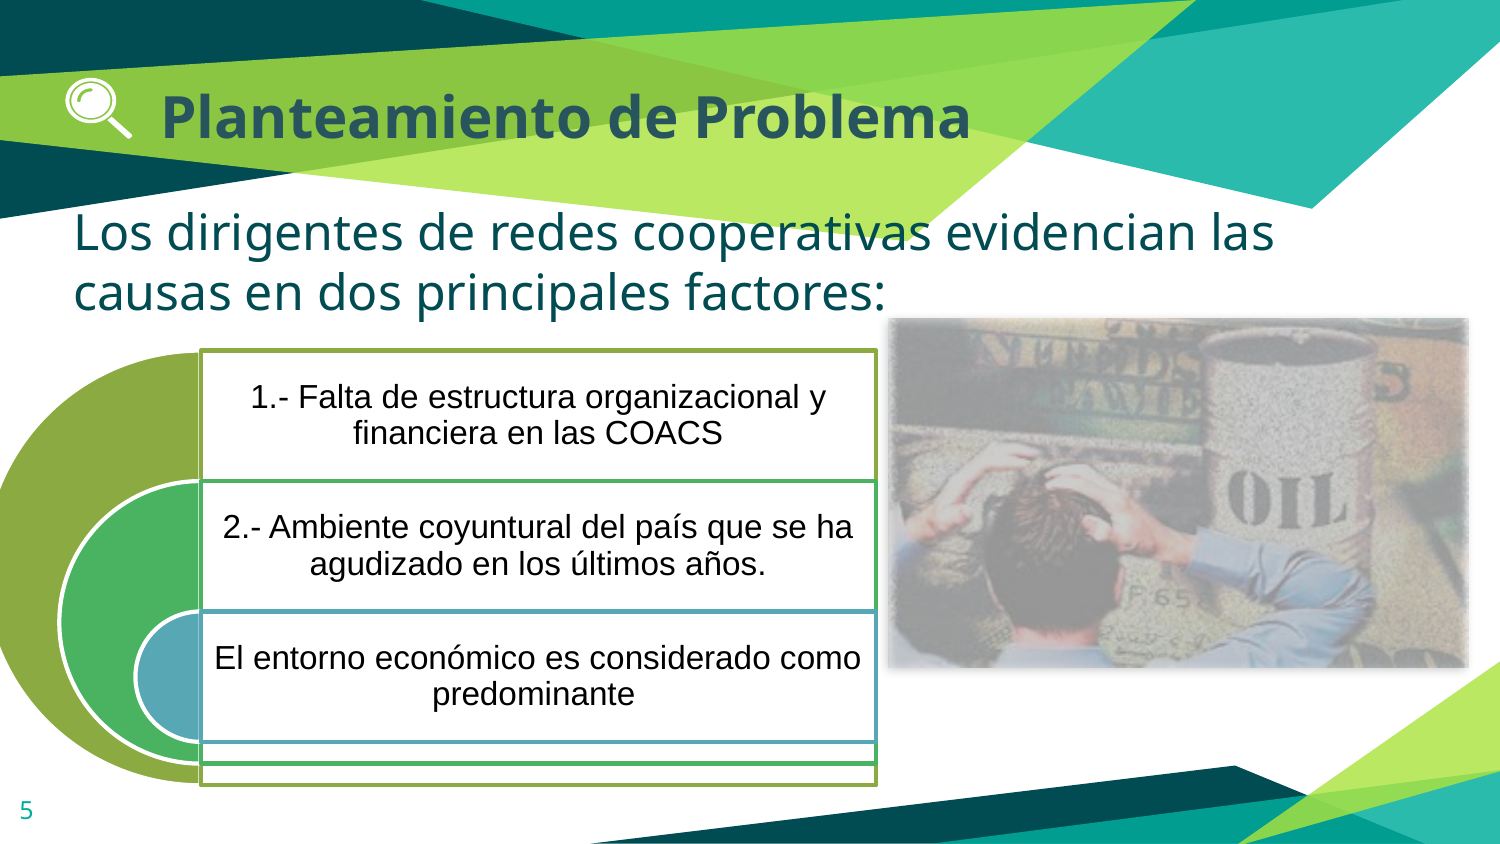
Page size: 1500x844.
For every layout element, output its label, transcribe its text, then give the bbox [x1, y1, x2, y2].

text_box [0, 350, 877, 786]
slide_number 5 [4, 794, 95, 844]
subtitle Los dirigentes de redes cooperativas evidencian las causas en dos principales factores: [58, 185, 1379, 351]
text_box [65, 77, 133, 139]
title Planteamiento de Problema [145, 65, 1355, 185]
picture [887, 318, 1469, 669]
